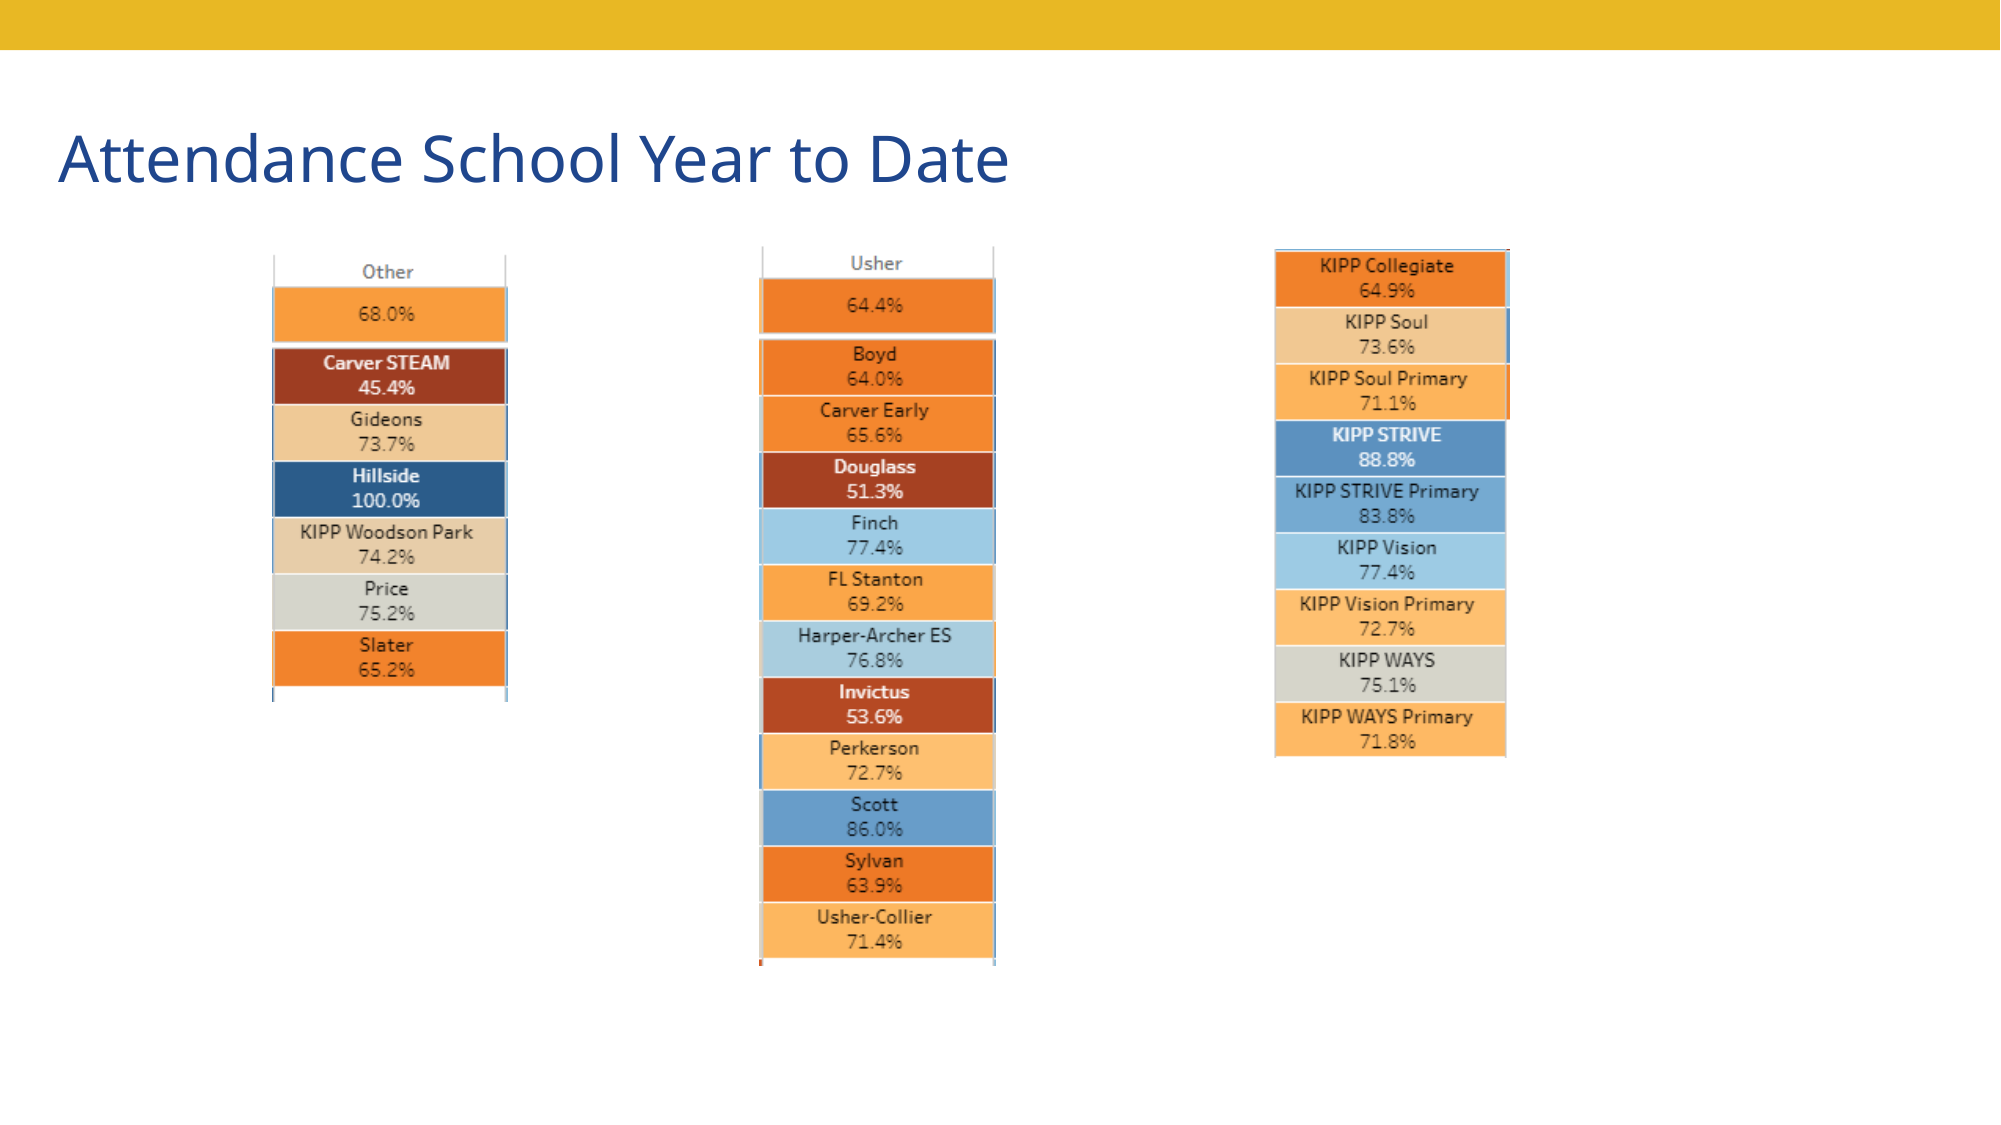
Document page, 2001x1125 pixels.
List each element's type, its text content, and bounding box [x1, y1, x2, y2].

picture [272, 249, 508, 702]
text_box Attendance School Year to Date [38, 98, 1740, 216]
text_box [0, 0, 2000, 51]
picture [1269, 249, 1510, 759]
picture [759, 241, 996, 966]
